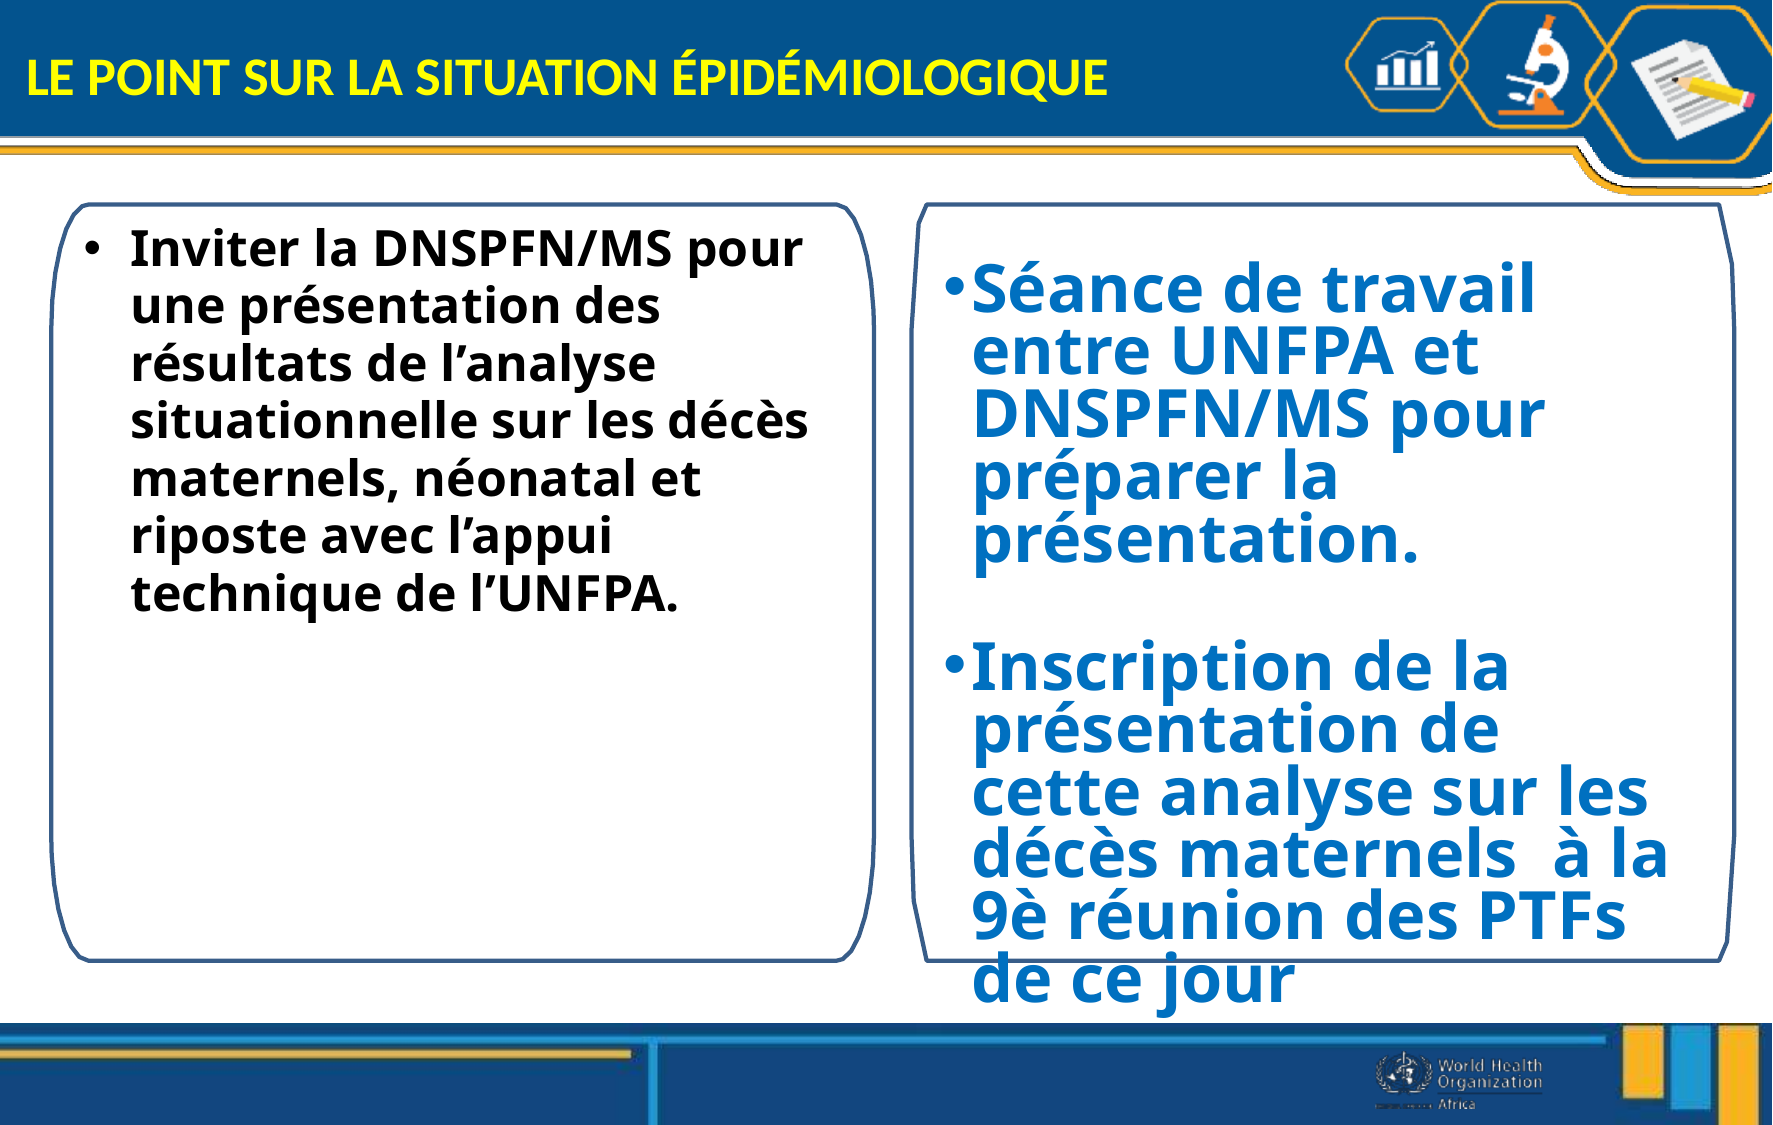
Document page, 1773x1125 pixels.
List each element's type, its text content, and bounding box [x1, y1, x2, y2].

text_box [51, 204, 875, 961]
text_box LE POINT SUR LA SITUATION ÉPIDÉMIOLOGIQUE [23, 49, 1282, 117]
text_box Séance de travail entre UNFPA et DNSPFN/MS pour préparer la présentation. Inscription de la présentation de cette analyse sur les décès maternels à la 9è réunion des PTFs de ce jour [941, 224, 1690, 913]
text_box [0, 1023, 1773, 1125]
text_box [911, 204, 1735, 961]
text_box Inviter la DNSPFN/MS pour une présentation des résultats de l’analyse situationnelle sur les décès maternels, néonatal et riposte avec l’appui technique de l’UNFPA. [83, 219, 837, 928]
text_box [0, 0, 1773, 196]
text_box [1375, 1051, 1543, 1109]
